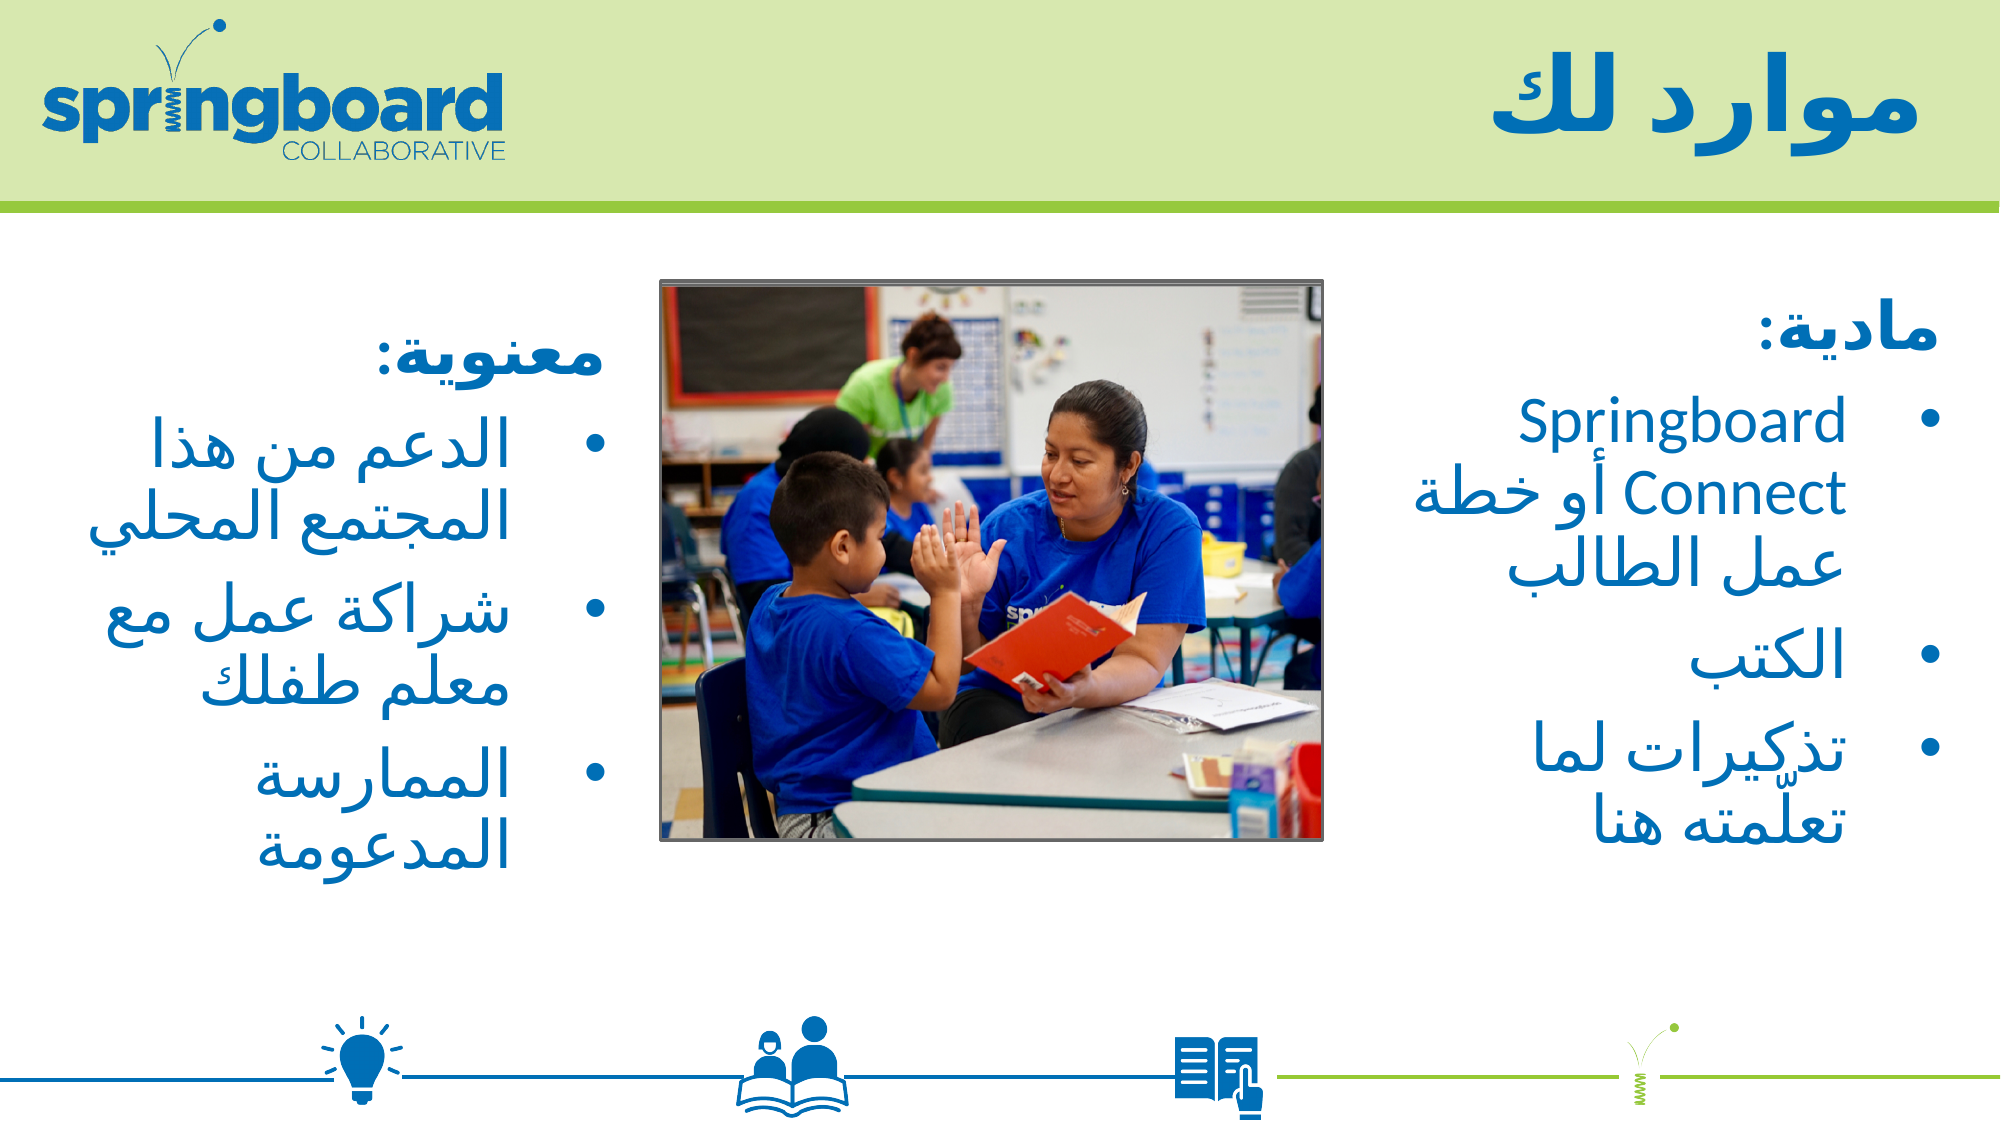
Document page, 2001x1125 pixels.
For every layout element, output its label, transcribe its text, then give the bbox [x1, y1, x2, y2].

picture [1175, 1037, 1263, 1120]
picture [1627, 1023, 1679, 1105]
title موارد لك [0, 0, 1941, 196]
picture [661, 282, 1322, 839]
picture [736, 1016, 849, 1118]
picture [321, 1016, 403, 1105]
list معنوية: الدعم من هذا المجتمع المحلي شراكة عمل مع معلم طفلك الممارسة المدعومة [42, 309, 622, 866]
list مادية: Springboard Connect أو خطة عمل الطالب الكتب تذكيرات لما تعلّمته هنا [1337, 284, 1958, 841]
